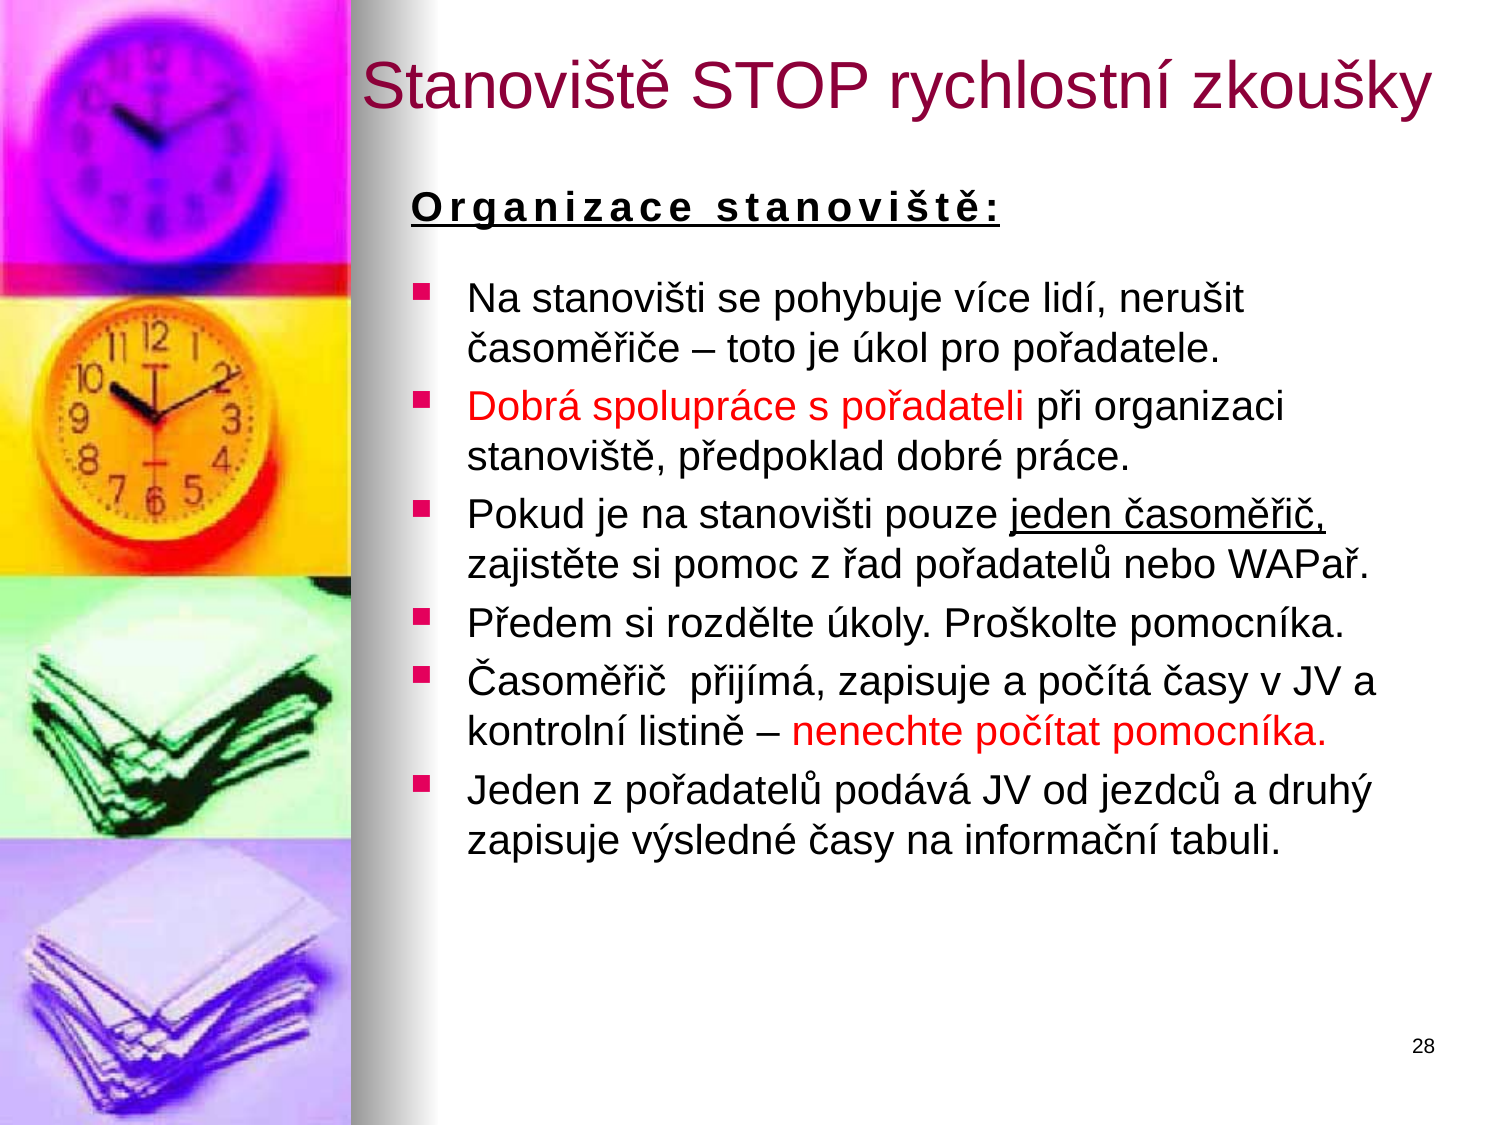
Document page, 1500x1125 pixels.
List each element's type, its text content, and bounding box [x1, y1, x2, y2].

picture [0, 0, 351, 1125]
slide_number 28 [1137, 1024, 1451, 1101]
list Organizace stanoviště: Na stanovišti se pohybuje více lidí, nerušit časoměřiče – toto je úkol pro pořadatele. Dobrá spolupráce s pořadateli při organizaci stanoviště, předpoklad dobré práce. Pokud je na stanovišti pouze jeden časoměřič, zajistěte si pomoc z řad pořadatelů nebo WAPař. Předem si rozdělte úkoly. Proškolte pomocníka. Časoměřič přijímá, zapisuje a počítá časy v JV a kontrolní listině – nenechte počítat pomocníka. Jeden z pořadatelů podává JV od jezdců a druhý zapisuje výsledné časy na informační tabuli. [395, 172, 1446, 1036]
title Stanoviště STOP rychlostní zkoušky [336, 37, 1460, 126]
